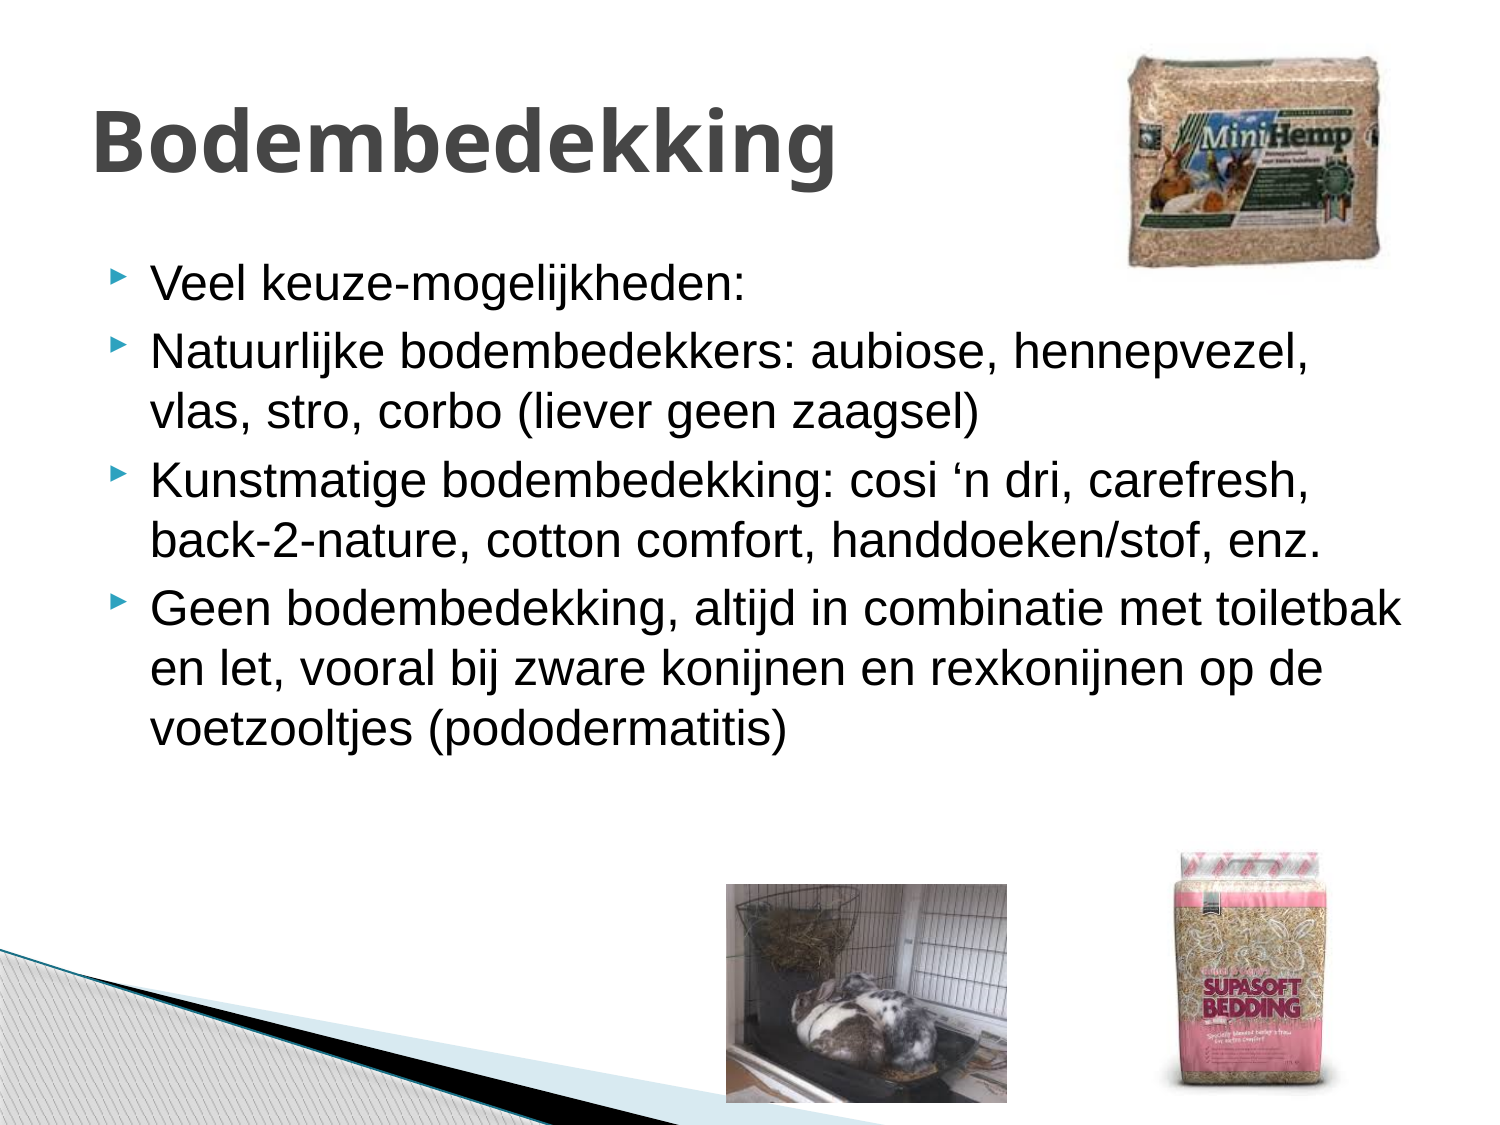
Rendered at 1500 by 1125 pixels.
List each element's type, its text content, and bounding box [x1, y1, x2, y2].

title Bodembedekking [75, 45, 1059, 233]
list Veel keuze-mogelijkheden: Natuurlijke bodembedekkers: aubiose, hennepvezel, vlas, stro, corbo (liever geen zaagsel) Kunstmatige bodembedekking: cosi ‘n dri, carefresh, back-2-nature, cotton comfort, handdoeken/stof, enz. Geen bodembedekking, altijd in combinatie met toiletbak en let, vooral bij zware konijnen en rexkonijnen op de voetzooltjes (pododermatitis) [75, 243, 1425, 986]
picture [1065, 18, 1441, 306]
picture [726, 883, 1007, 1103]
picture [1151, 840, 1355, 1103]
